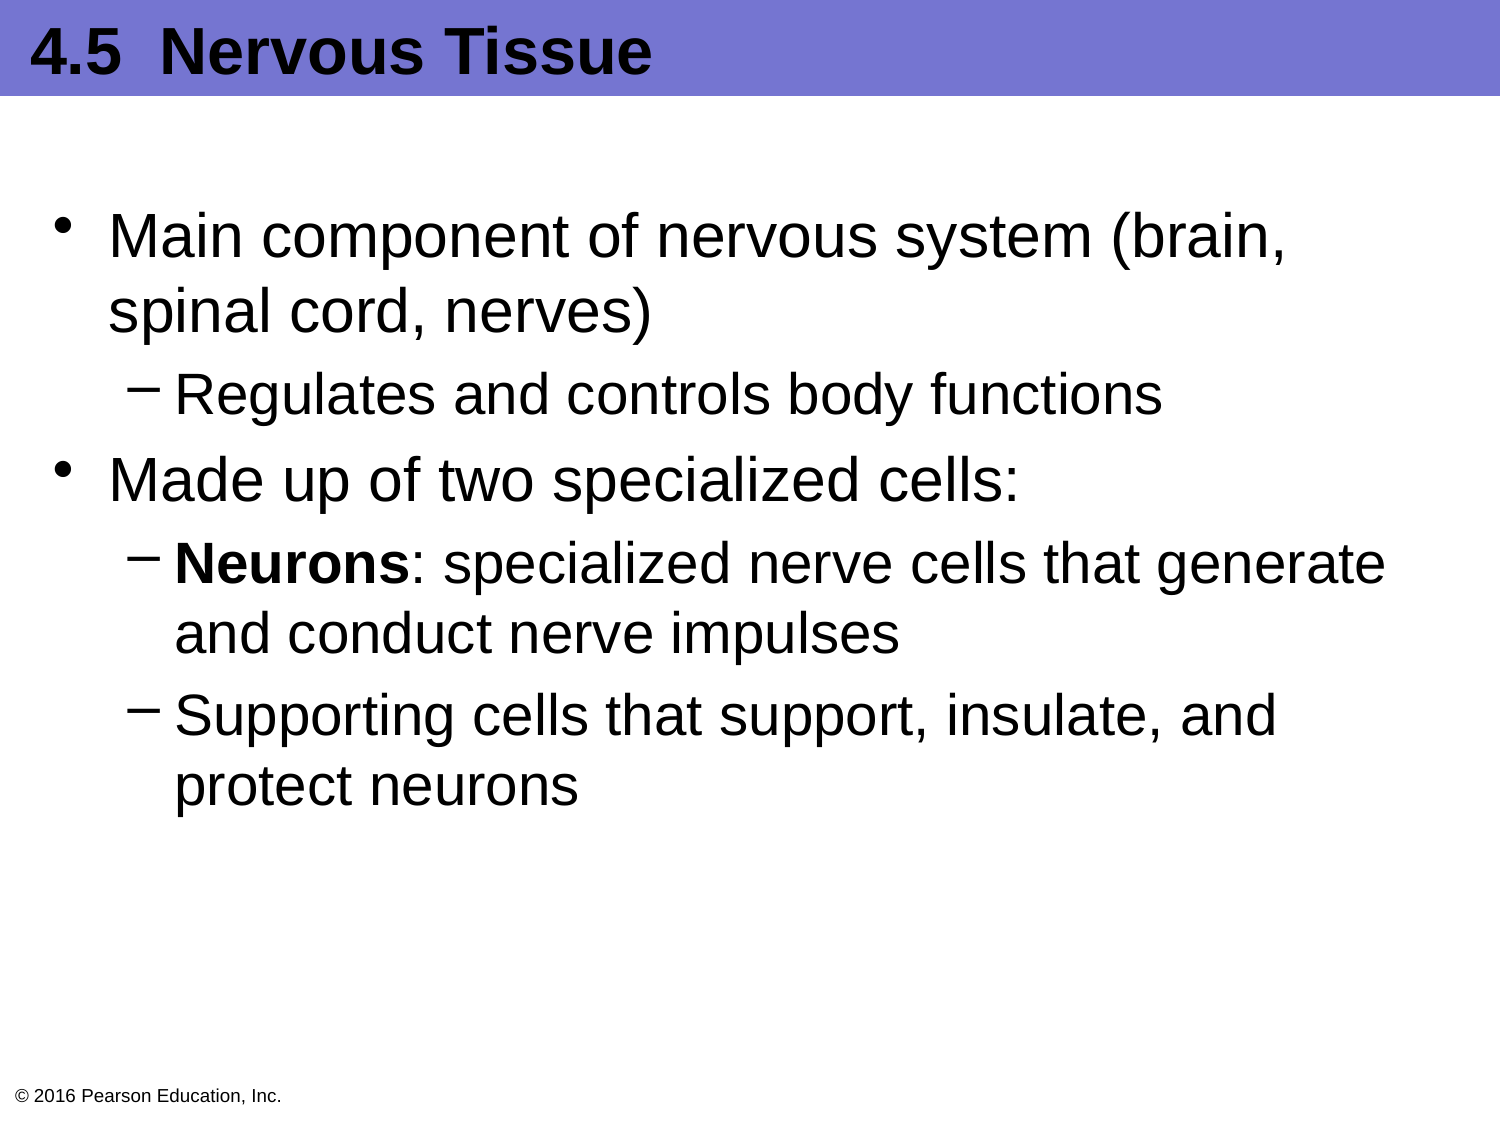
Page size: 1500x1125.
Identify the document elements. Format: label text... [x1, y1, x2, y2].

list Main component of nervous system (brain, spinal cord, nerves) Regulates and controls body functions Made up of two specialized cells: Neurons: specialized nerve cells that generate and conduct nerve impulses Supporting cells that support, insulate, and protect neurons [37, 187, 1463, 1066]
title 4.5 Nervous Tissue [0, 0, 1500, 96]
footer © 2016 Pearson Education, Inc. [0, 1065, 507, 1125]
